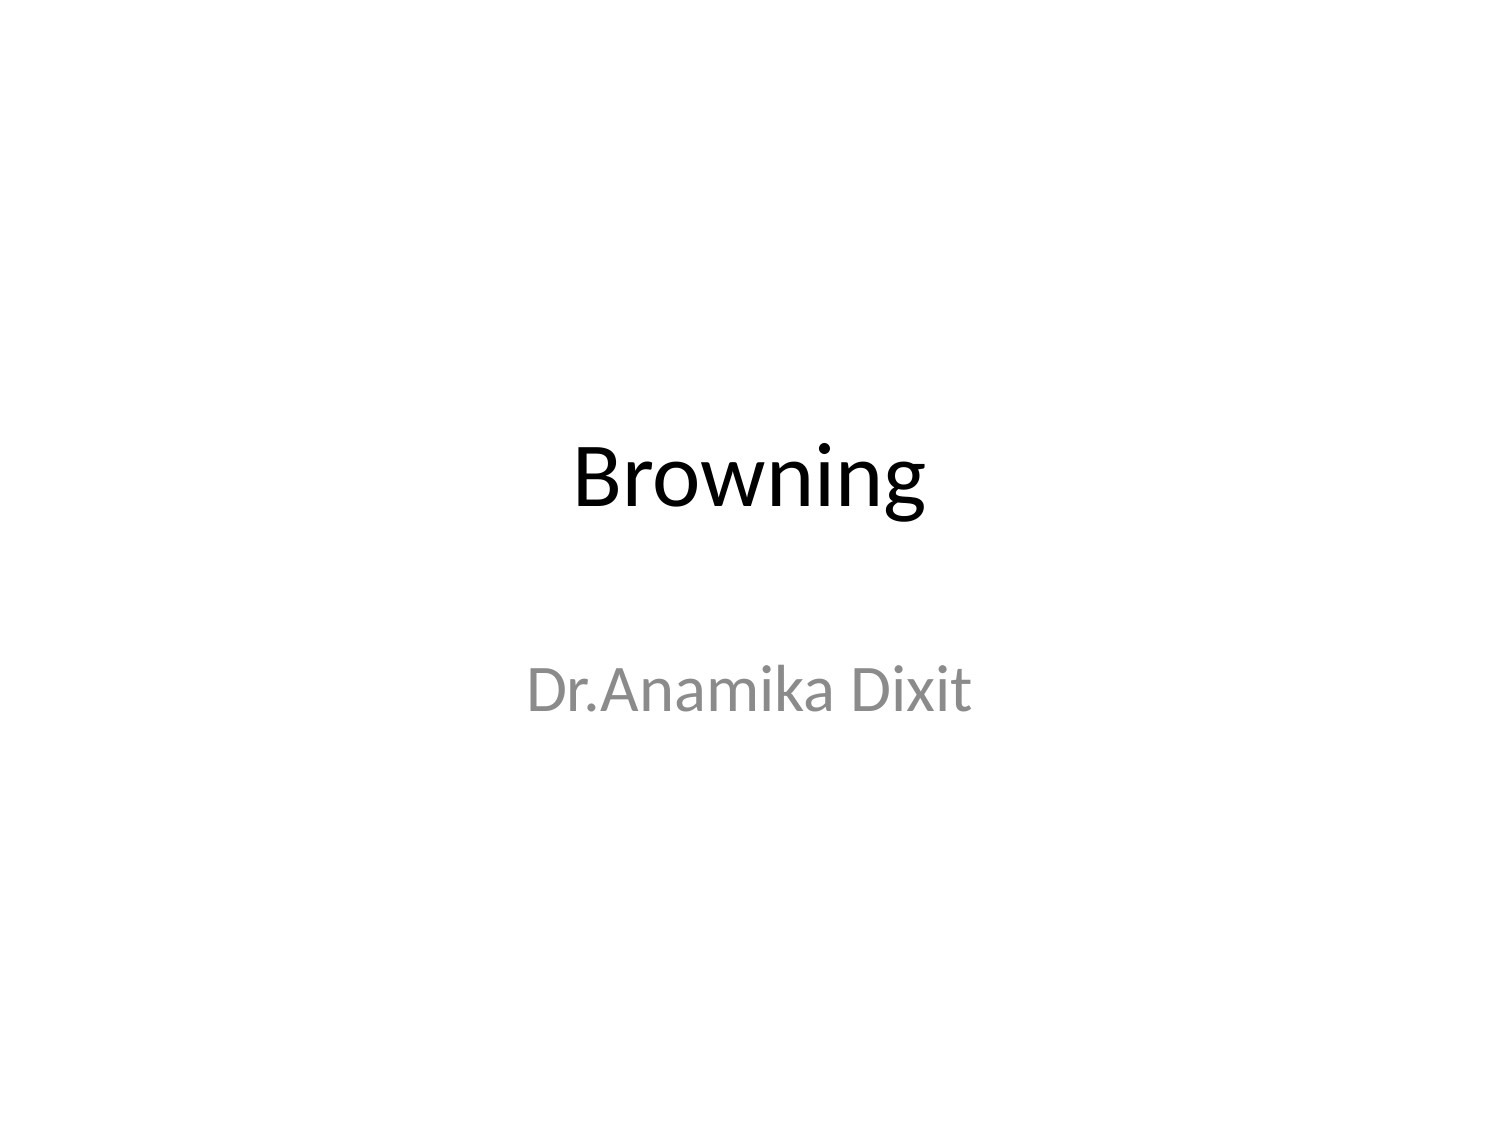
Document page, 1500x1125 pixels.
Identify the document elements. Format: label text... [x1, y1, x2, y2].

subtitle Dr.Anamika Dixit [225, 637, 1275, 925]
title Browning [112, 349, 1388, 591]
